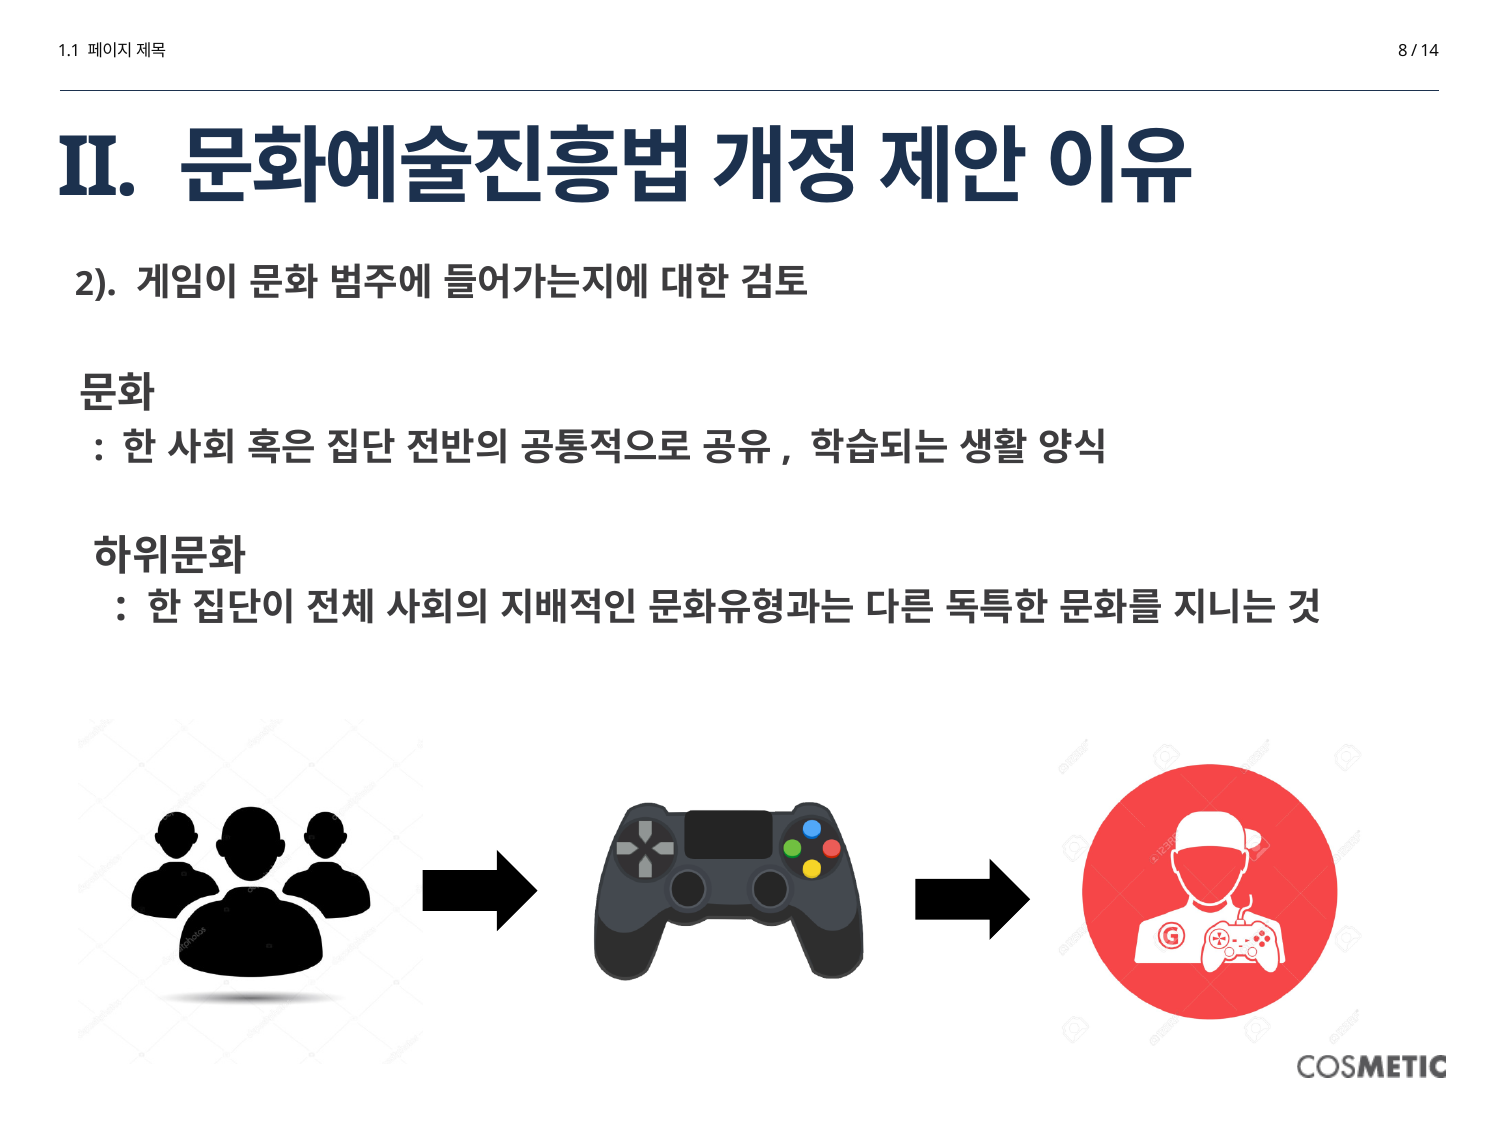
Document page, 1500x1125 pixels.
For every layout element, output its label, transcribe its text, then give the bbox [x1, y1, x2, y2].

text_box 1.1 페이지 제목 [43, 31, 303, 67]
text_box 문화 : 한 사회 혹은 집단 전반의 공통적으로 공유, 학습되는 생활 양식 하위문화 : 한 집단이 전체 사회의 지배적인 문화유형과는 다른 독특한 문화를 지니는 것 [64, 358, 1454, 913]
picture [590, 792, 870, 992]
text_box 8 / 14 [1193, 32, 1454, 70]
picture [1297, 1055, 1446, 1078]
text_box [913, 856, 1033, 942]
picture [78, 719, 423, 1065]
text_box [428, 847, 540, 934]
picture [1048, 731, 1370, 1053]
text_box 2). 게임이 문화 범주에 들어가는지에 대한 검토 [59, 250, 1450, 353]
title II. 문화예술진흥법 개정 제안 이유 [42, 114, 1372, 211]
